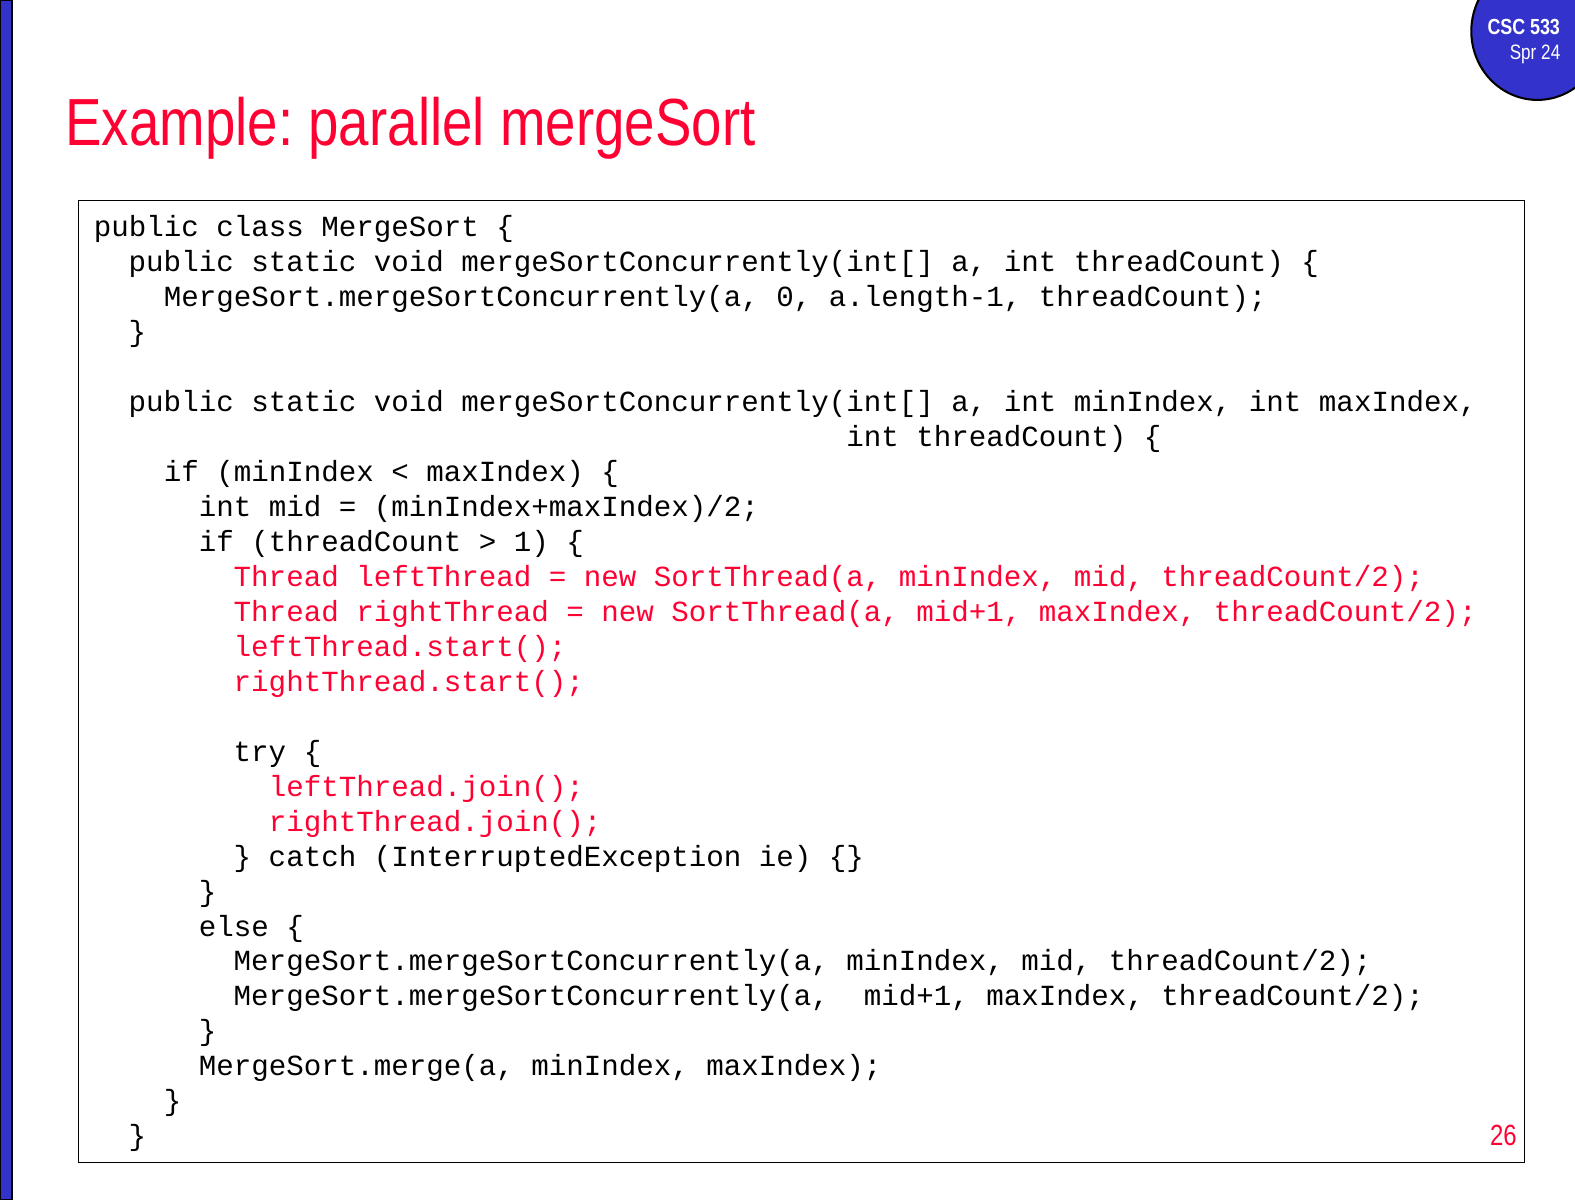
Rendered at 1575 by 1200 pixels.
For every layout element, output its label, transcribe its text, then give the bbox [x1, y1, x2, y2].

title Example: parallel mergeSort [50, 62, 1538, 175]
slide_number 26 [1203, 1092, 1532, 1174]
list public class MergeSort { public static void mergeSortConcurrently(int[] a, int threadCount) { MergeSort.mergeSortConcurrently(a, 0, a.length-1, threadCount); } public static void mergeSortConcurrently(int[] a, int minIndex, int maxIndex, int threadCount) { if (minIndex < maxIndex) { int mid = (minIndex+maxIndex)/2; if (threadCount > 1) { Thread leftThread = new SortThread(a, minIndex, mid, threadCount/2); Thread rightThread = new SortThread(a, mid+1, maxIndex, threadCount/2); leftThread.start(); rightThread.start(); try { leftThread.join(); rightThread.join(); } catch (InterruptedException ie) {} } else { MergeSort.mergeSortConcurrently(a, minIndex, mid, threadCount/2); MergeSort.mergeSortConcurrently(a, mid+1, maxIndex, threadCount/2); } MergeSort.merge(a, minIndex, maxIndex); } } [78, 200, 1525, 1163]
